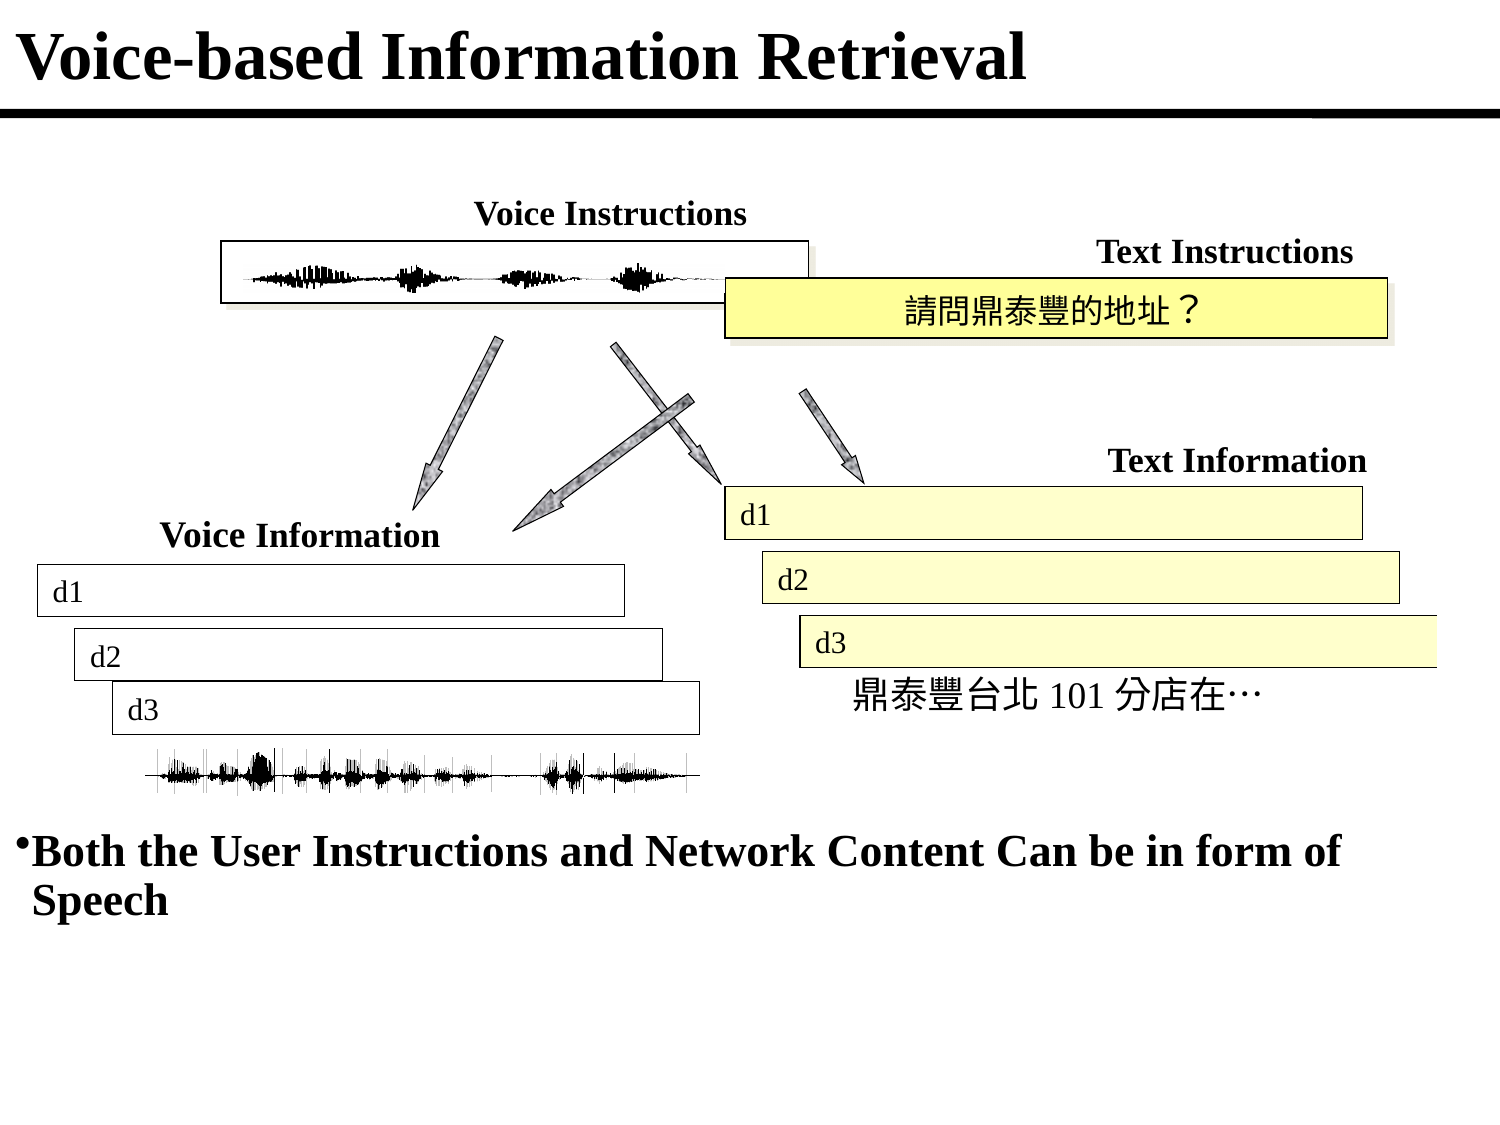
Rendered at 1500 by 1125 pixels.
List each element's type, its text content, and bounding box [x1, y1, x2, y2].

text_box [18, 182, 1451, 838]
text_box Both the User Instructions and Network Content Can be in form of Speech [0, 819, 1500, 934]
text_box Voice-based Information Retrieval [0, 18, 1068, 94]
